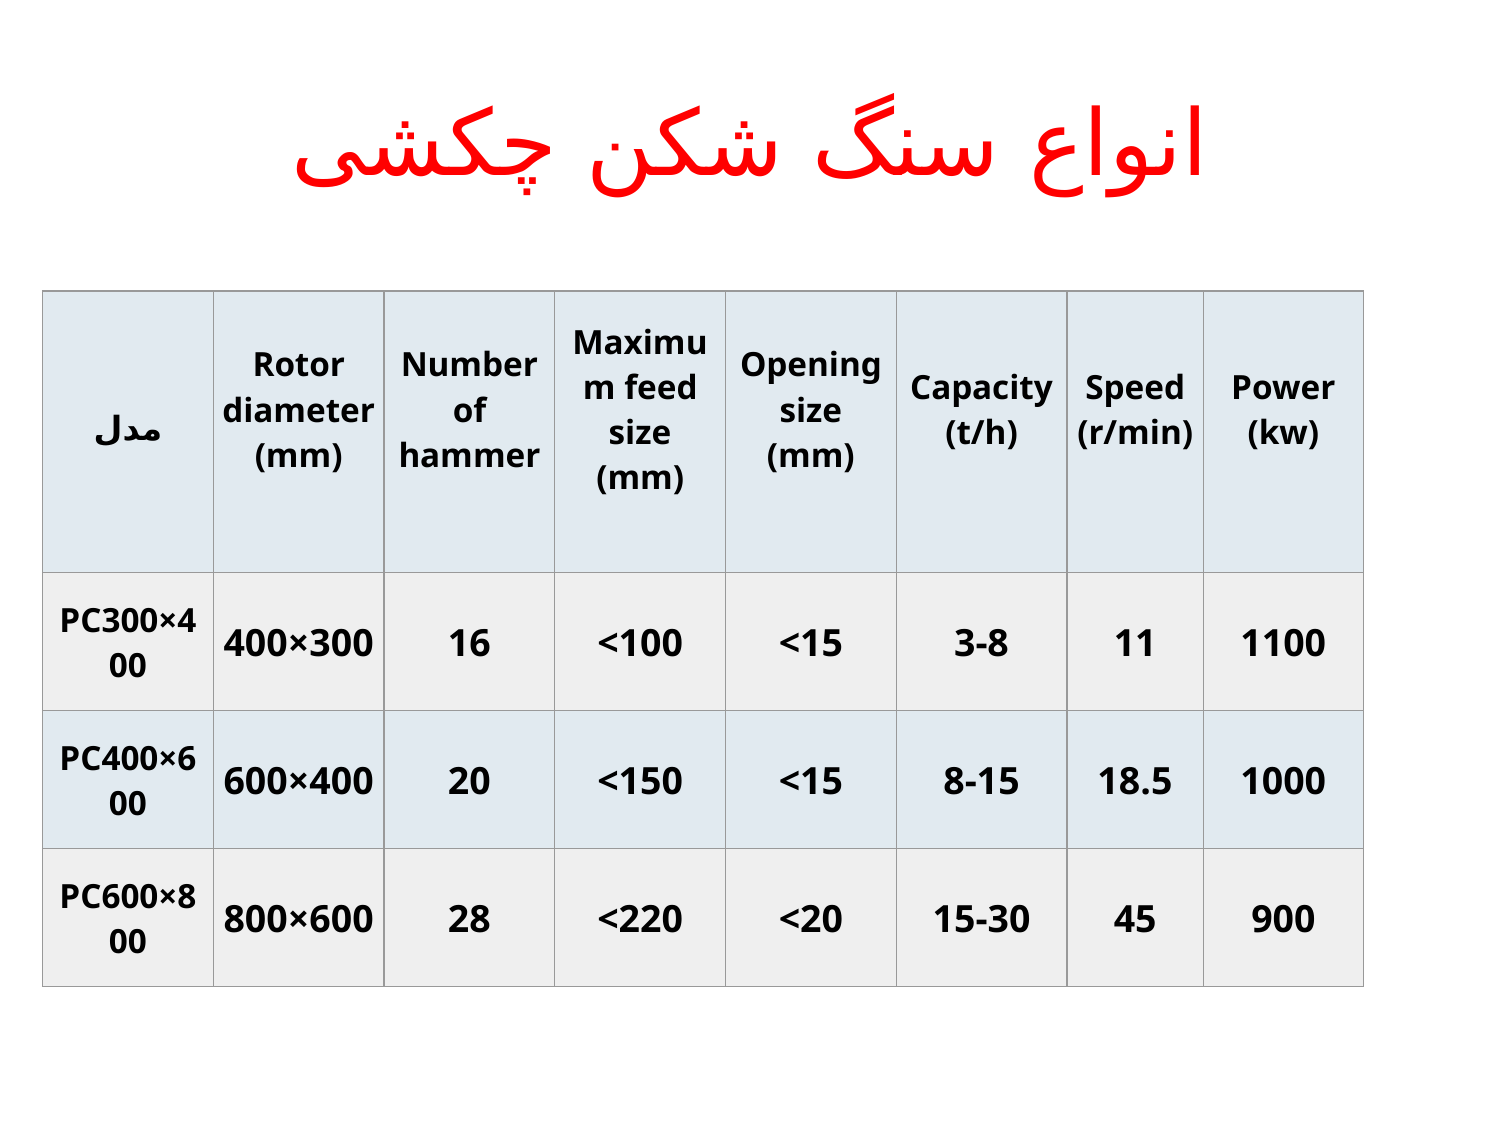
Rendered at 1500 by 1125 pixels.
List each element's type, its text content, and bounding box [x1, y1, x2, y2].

table_header مدل [43, 292, 213, 572]
table_cell PC400×600 [43, 711, 213, 848]
table_cell 3-8 [897, 573, 1066, 710]
table_cell <150 [555, 711, 725, 848]
table_cell 400×300 [214, 573, 383, 710]
table_header Number of hammer [385, 292, 554, 572]
table_cell <220 [555, 849, 725, 986]
table_cell <20 [726, 849, 896, 986]
table_cell PC600×800 [43, 849, 213, 986]
table_header Capacity (t/h) [897, 292, 1066, 572]
table_header Rotor diameter (mm) [214, 292, 383, 572]
table_cell 16 [385, 573, 554, 710]
title انواع سنگ شکن چکشی [75, 45, 1425, 233]
table_cell 15-30 [897, 849, 1066, 986]
table_header Speed (r/min) [1068, 292, 1203, 572]
table_cell 28 [385, 849, 554, 986]
table_cell 900 [1204, 849, 1363, 986]
table_cell 45 [1068, 849, 1203, 986]
table_cell <15 [726, 573, 896, 710]
table_cell <100 [555, 573, 725, 710]
table_cell 18.5 [1068, 711, 1203, 848]
table_cell 1000 [1204, 711, 1363, 848]
table_cell 8-15 [897, 711, 1066, 848]
table_cell 1100 [1204, 573, 1363, 710]
table_header Maximum feed size (mm) [555, 292, 725, 572]
table_cell <15 [726, 711, 896, 848]
table_cell 20 [385, 711, 554, 848]
table_header Opening size (mm) [726, 292, 896, 572]
table_cell 600×400 [214, 711, 383, 848]
table_cell 800×600 [214, 849, 383, 986]
table_cell PC300×400 [43, 573, 213, 710]
table_header Power (kw) [1204, 292, 1363, 572]
table_cell 11 [1068, 573, 1203, 710]
